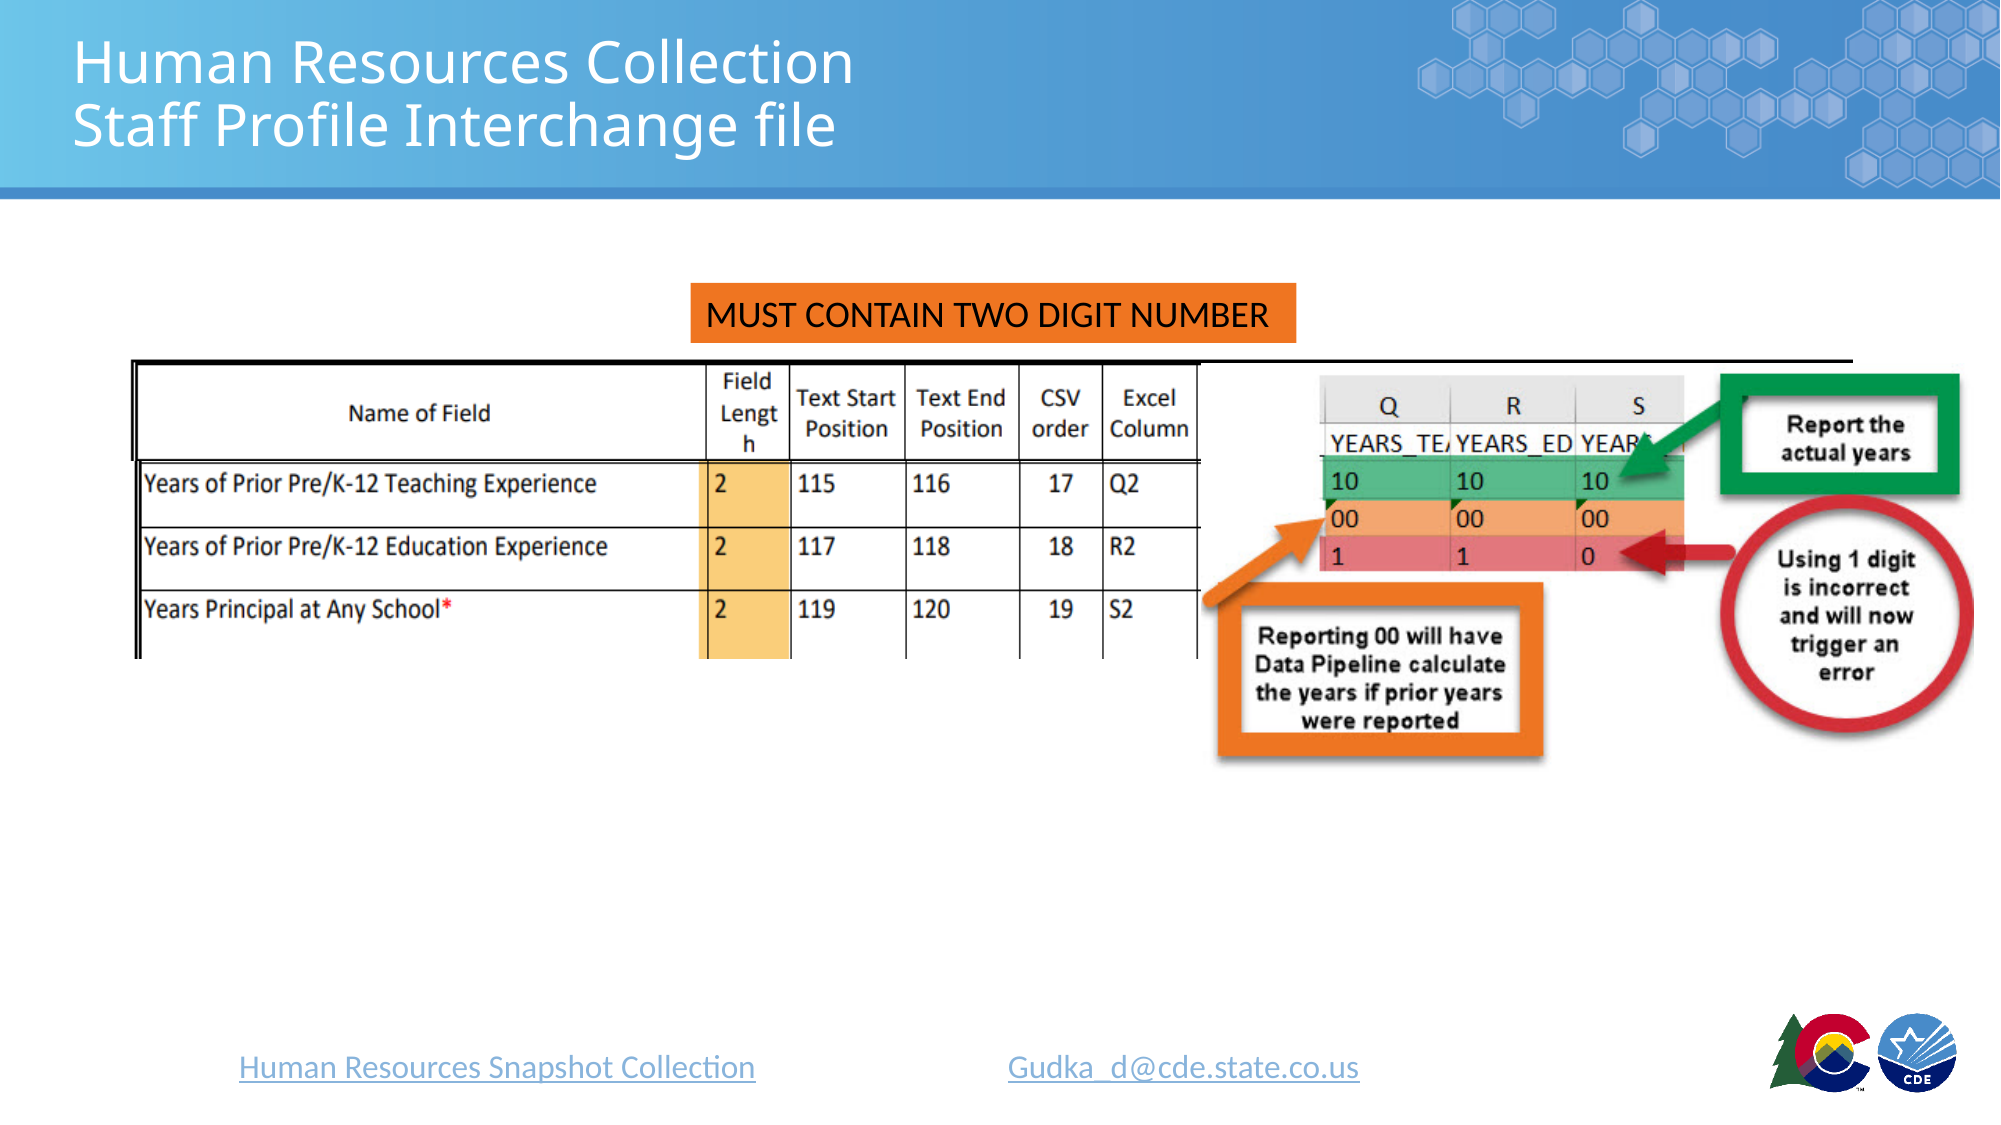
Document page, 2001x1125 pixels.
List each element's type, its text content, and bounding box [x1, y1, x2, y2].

picture [127, 363, 1974, 772]
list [127, 357, 1853, 461]
list Gudka_d@cde.state.co.us [992, 1042, 1714, 1103]
picture [0, 0, 2000, 200]
picture [1768, 1012, 1957, 1093]
list Human Resources Snapshot Collection [224, 1042, 960, 1103]
text_box MUST CONTAIN TWO DIGIT NUMBER [690, 282, 1297, 343]
title Human Resources Collection Staff Profile Interchange file [72, 33, 1396, 182]
